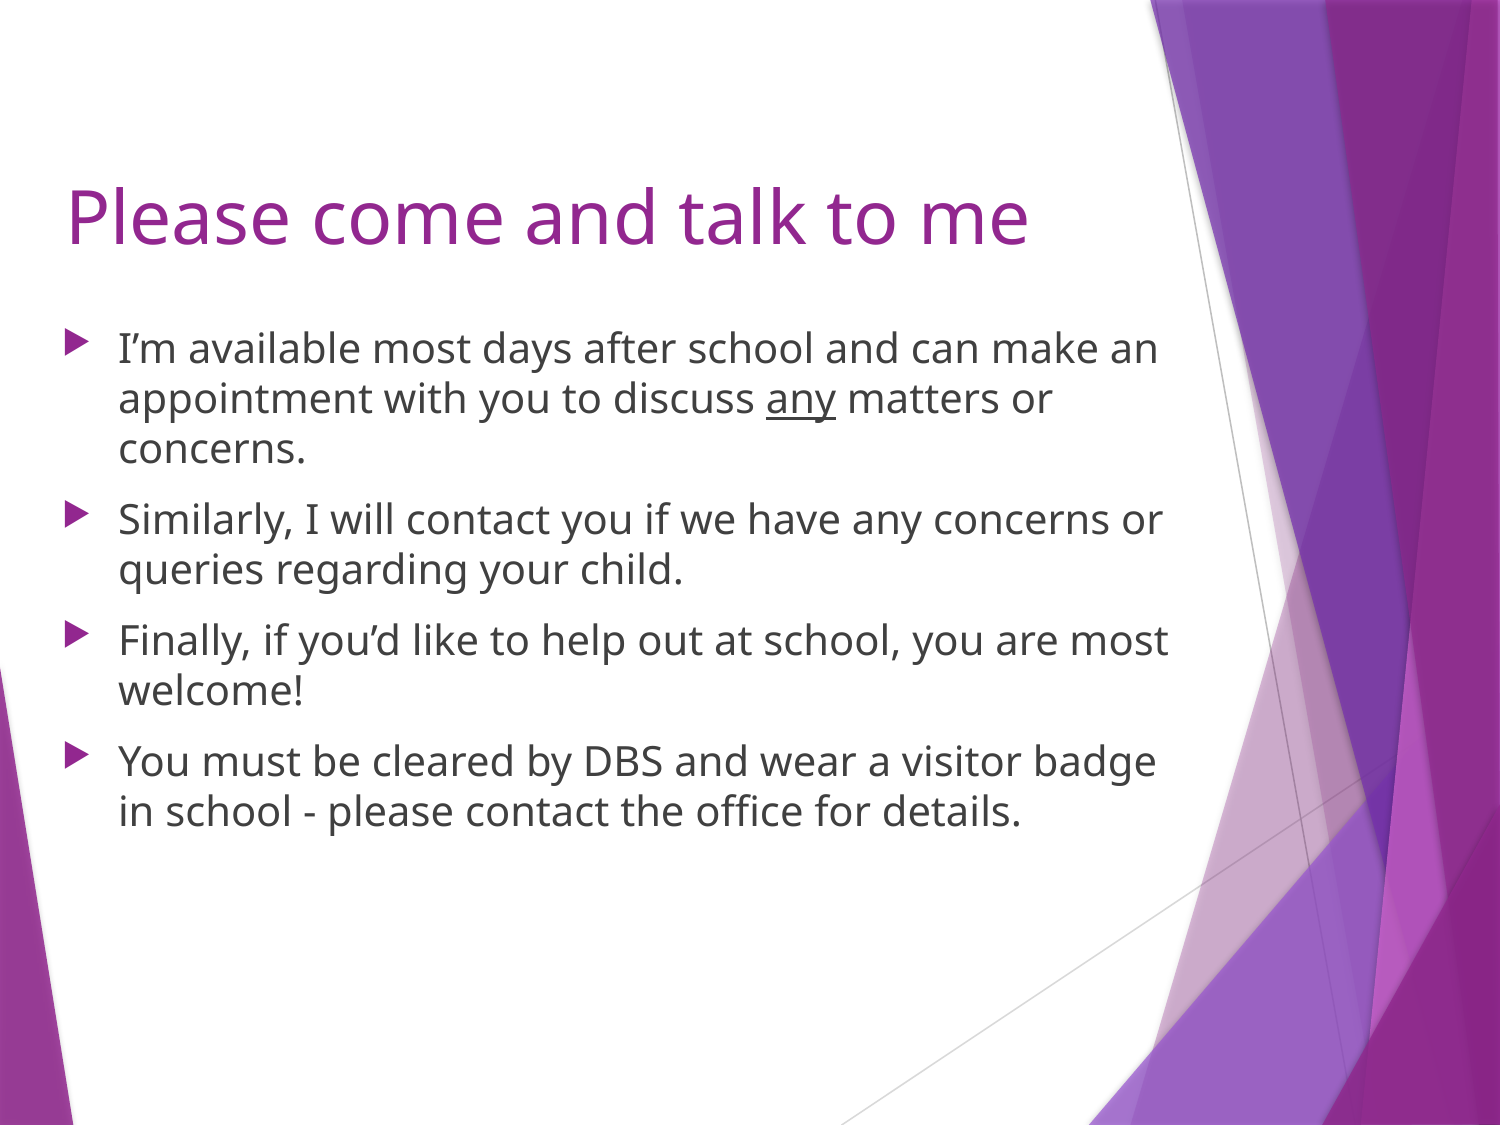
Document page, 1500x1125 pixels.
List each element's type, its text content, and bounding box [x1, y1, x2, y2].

text_box Please come and talk to me [50, 89, 1128, 268]
list I’m available most days after school and can make an appointment with you to discuss any matters or concerns. Similarly, I will contact you if we have any concerns or queries regarding your child. Finally, if you’d like to help out at school, you are most welcome! You must be cleared by DBS and wear a visitor badge in school - please contact the office for details. [46, 314, 1196, 1094]
